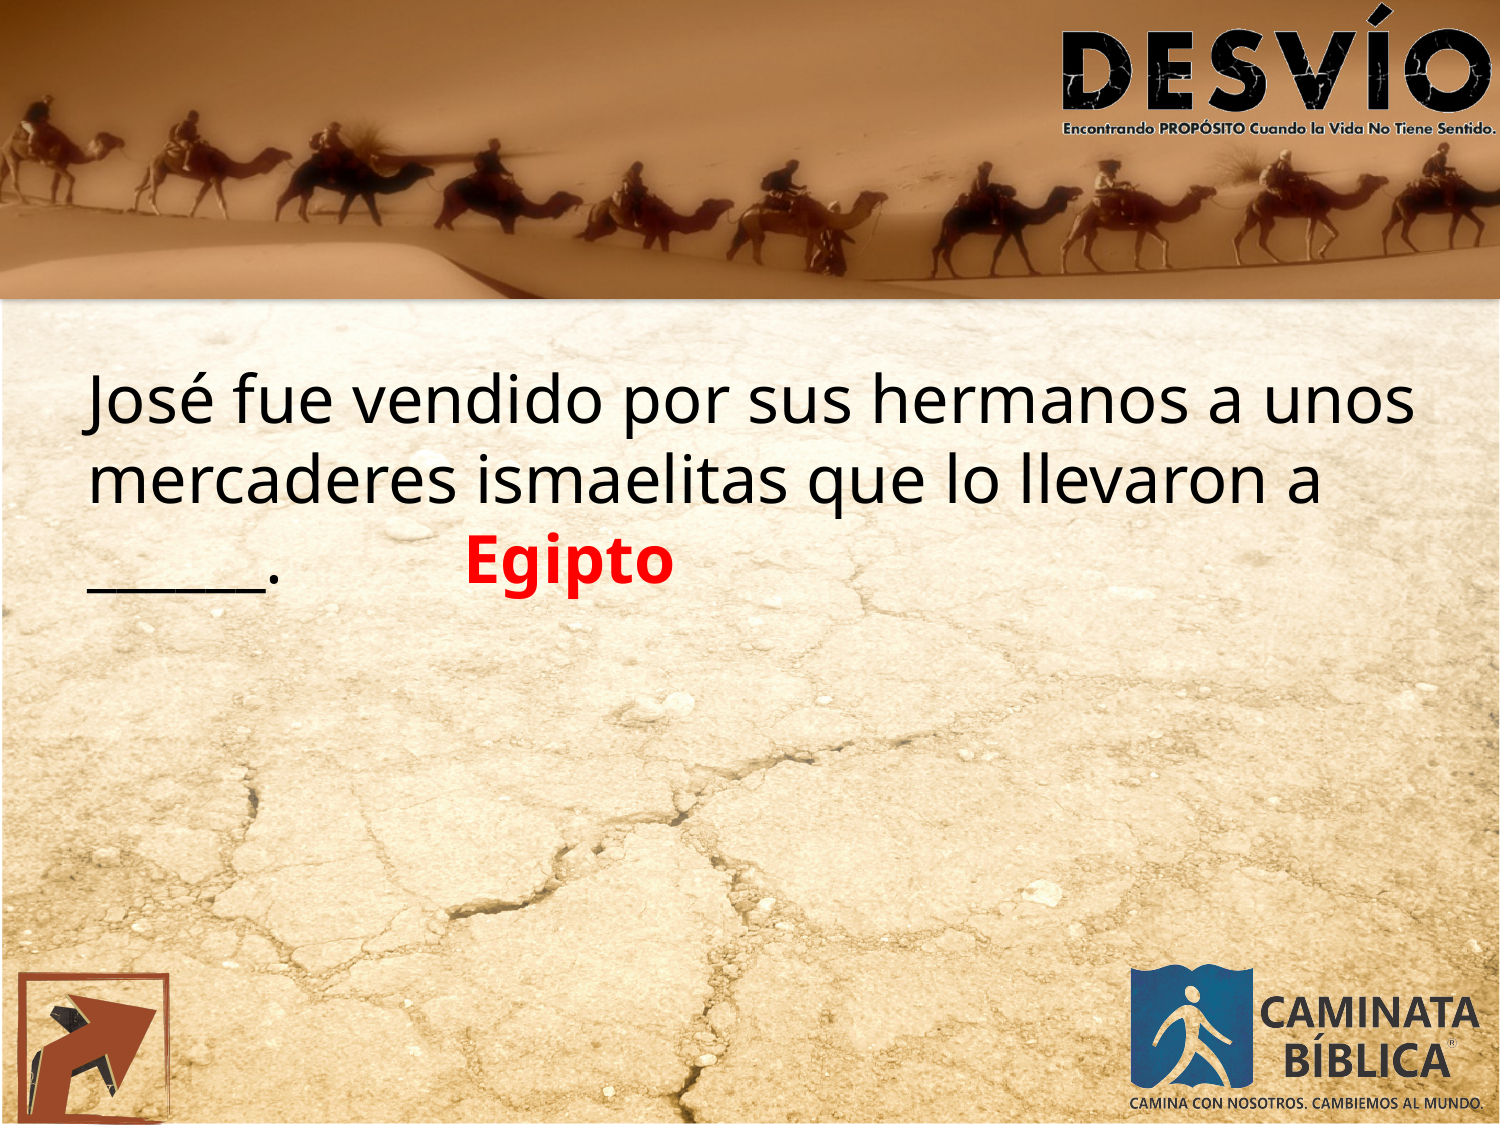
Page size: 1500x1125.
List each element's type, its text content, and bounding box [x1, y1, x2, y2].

text_box José fue vendido por sus hermanos a unos mercaderes ismaelitas que lo llevaron a ______. [87, 349, 1475, 605]
text_box Egipto [448, 509, 691, 604]
picture [0, 0, 1500, 1125]
